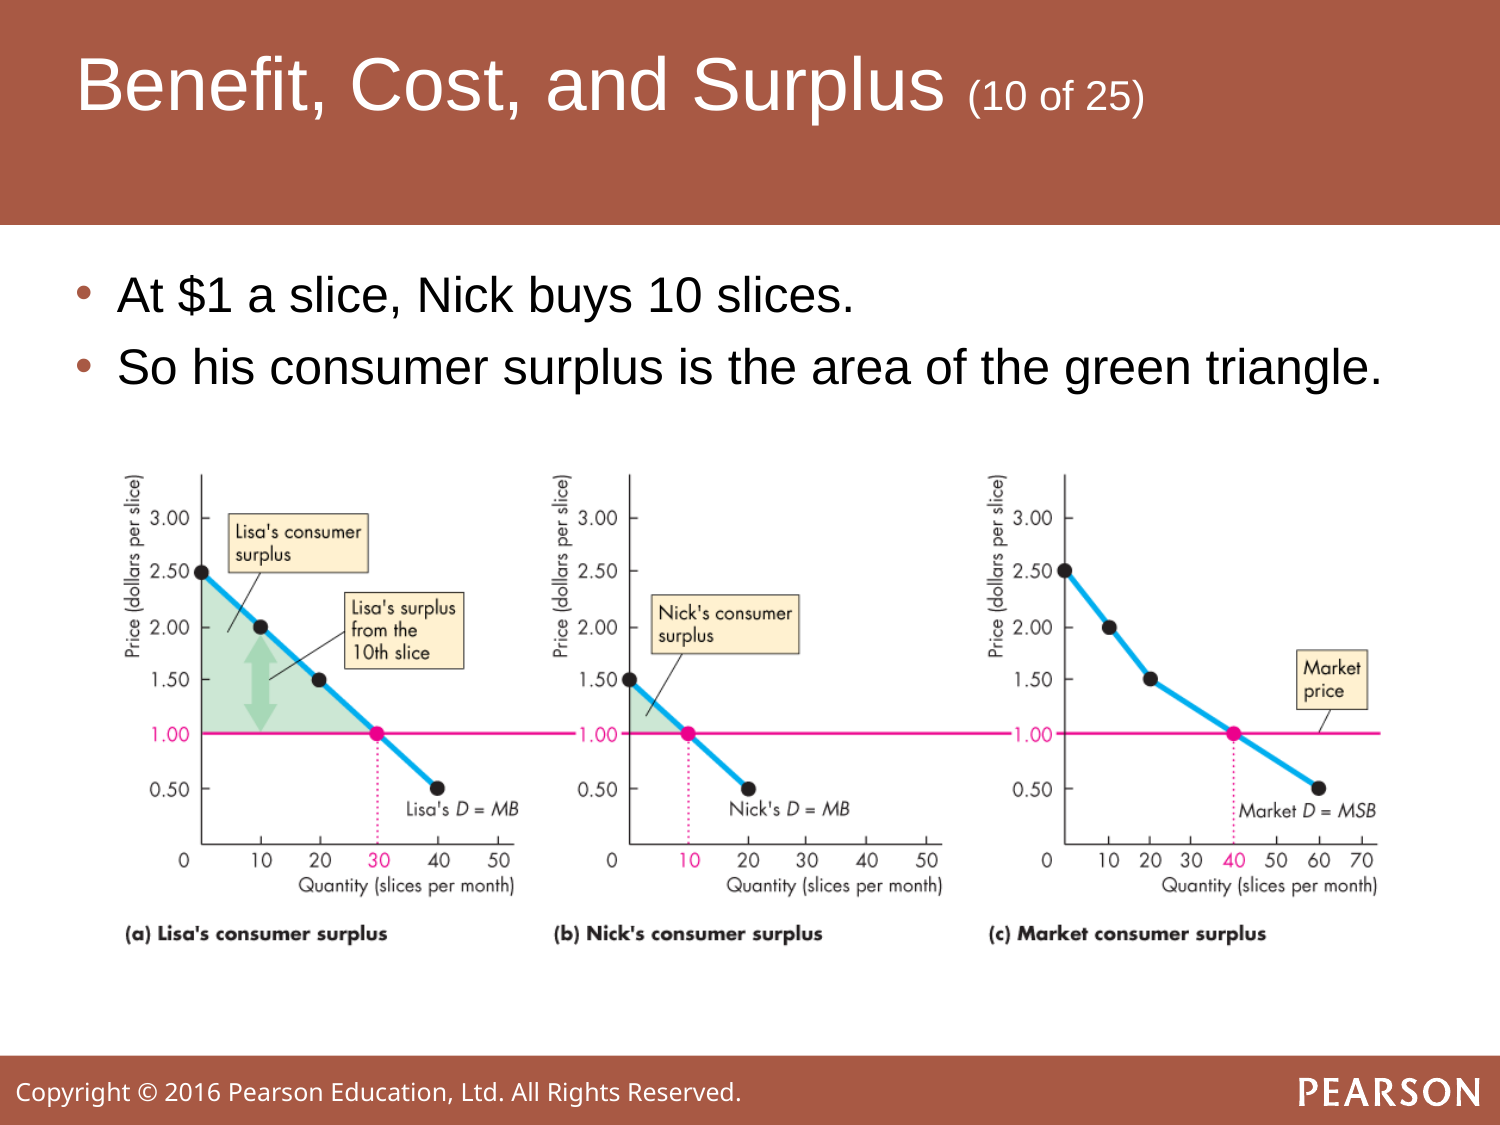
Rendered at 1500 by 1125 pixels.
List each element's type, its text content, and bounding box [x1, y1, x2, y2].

list At $1 a slice, Nick buys 10 slices. So his consumer surplus is the area of the green triangle. [75, 262, 1425, 413]
title Benefit, Cost, and Surplus (10 of 25) [75, 35, 1425, 138]
picture [113, 462, 1388, 957]
